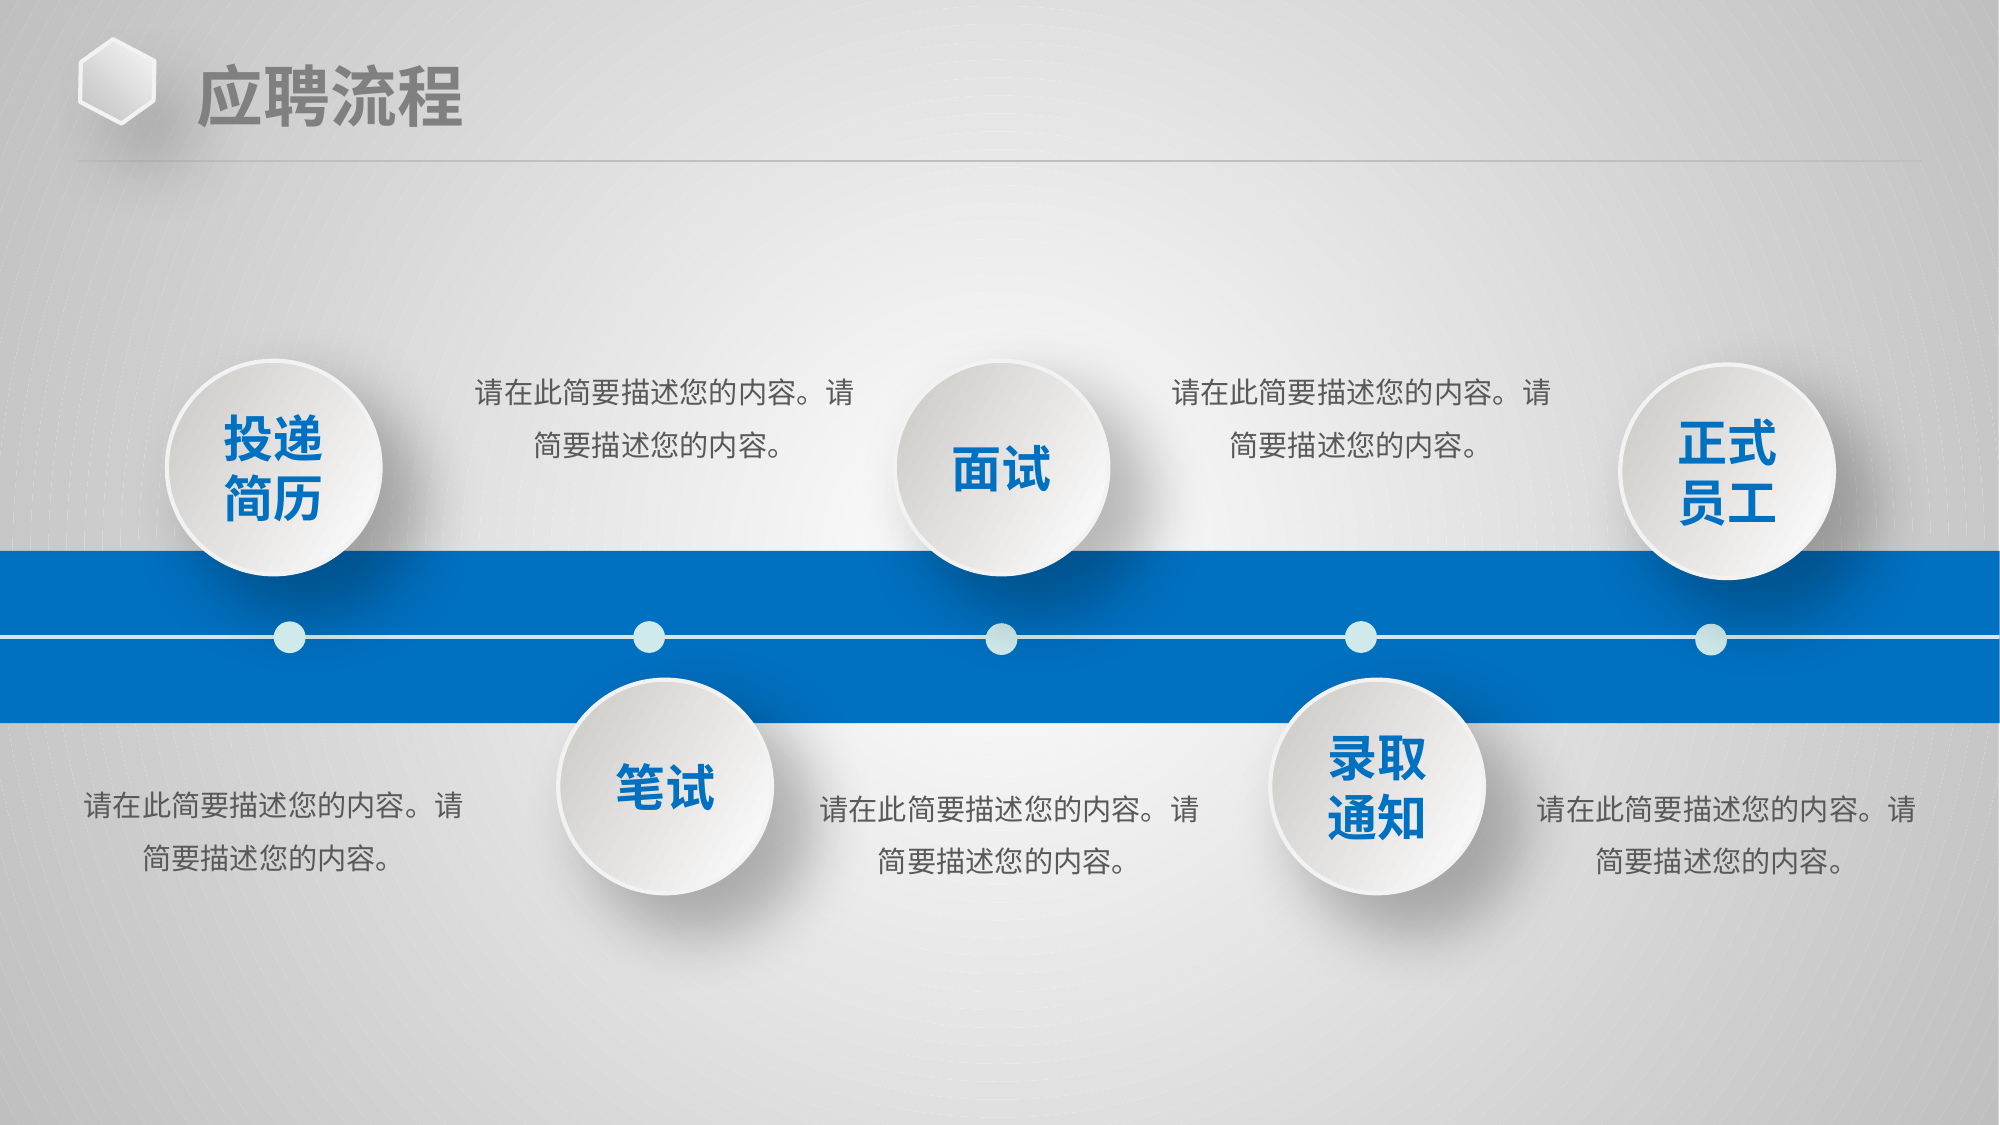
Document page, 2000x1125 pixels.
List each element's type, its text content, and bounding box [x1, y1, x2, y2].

text_box 应聘流程 [182, 7, 479, 142]
text_box 请在此简要描述您的内容。请简要描述您的内容。 [794, 766, 1225, 939]
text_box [0, 550, 2000, 724]
text_box 请在此简要描述您的内容。请简要描述您的内容。 [450, 349, 880, 522]
text_box 请在此简要描述您的内容。请简要描述您的内容。 [1512, 766, 1942, 939]
text_box 请在此简要描述您的内容。请简要描述您的内容。 [63, 762, 484, 935]
text_box 笔试 [556, 735, 775, 896]
text_box 录取通知 [1268, 735, 1487, 896]
text_box 请在此简要描述您的内容。请简要描述您的内容。 [1146, 349, 1576, 522]
text_box 投递简历 [164, 358, 383, 550]
text_box 正式员工 [1618, 362, 1837, 550]
text_box 面试 [892, 358, 1111, 550]
